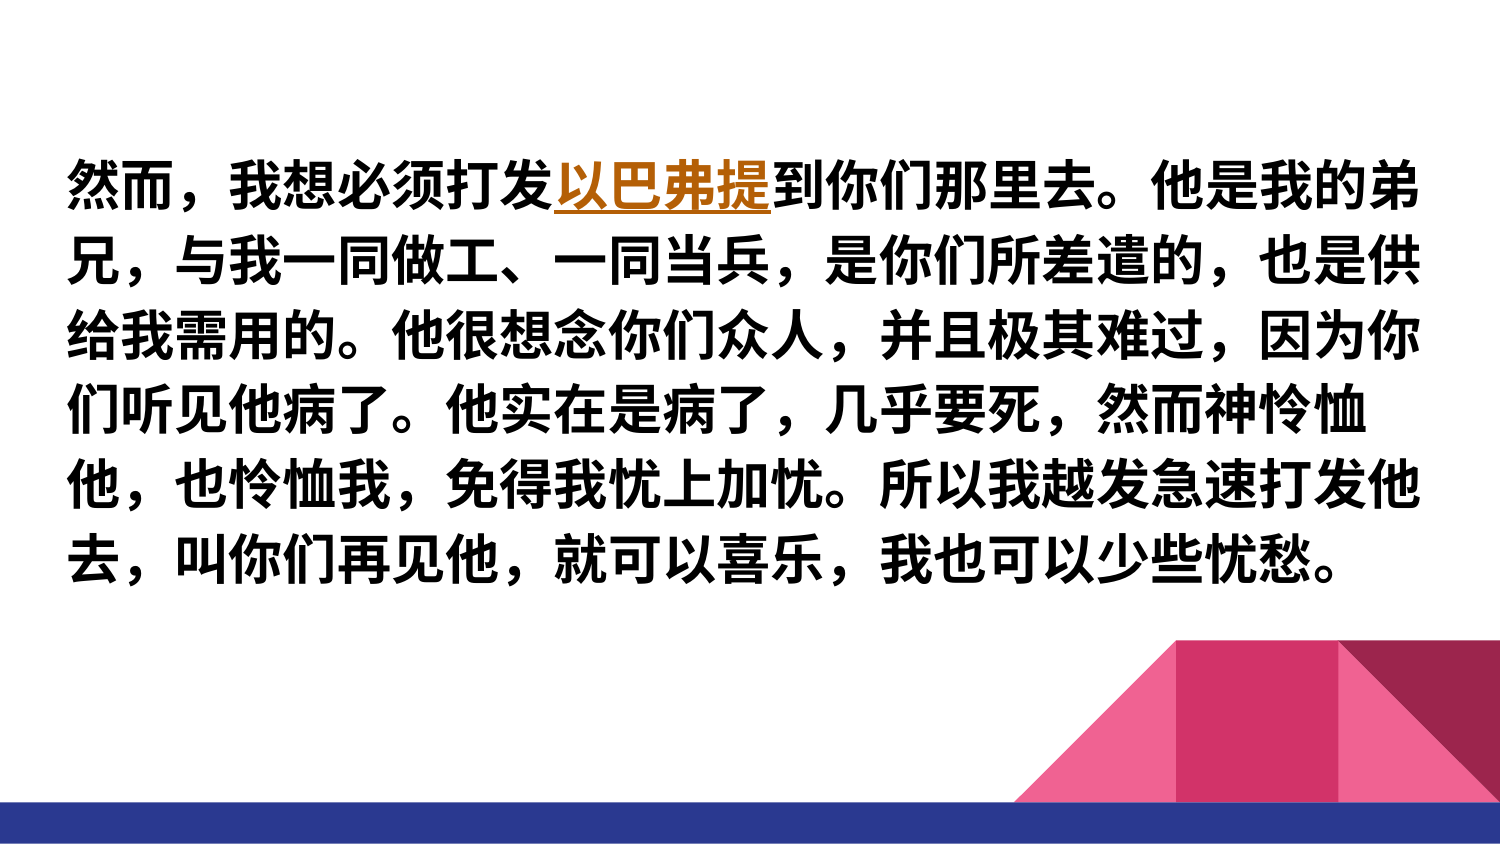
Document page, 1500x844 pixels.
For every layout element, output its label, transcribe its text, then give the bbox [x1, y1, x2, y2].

list 然而，我想必须打发以巴弗提到你们那里去。他是我的弟兄，与我一同做工、一同当兵，是你们所差遣的，也是供给我需用的。他很想念你们众人，并且极其难过，因为你们听见他病了。他实在是病了，几乎要死，然而神怜恤他，也怜恤我，免得我忧上加忧。所以我越发急速打发他去，叫你们再见他，就可以喜乐，我也可以少些忧愁。 [51, 126, 1449, 750]
